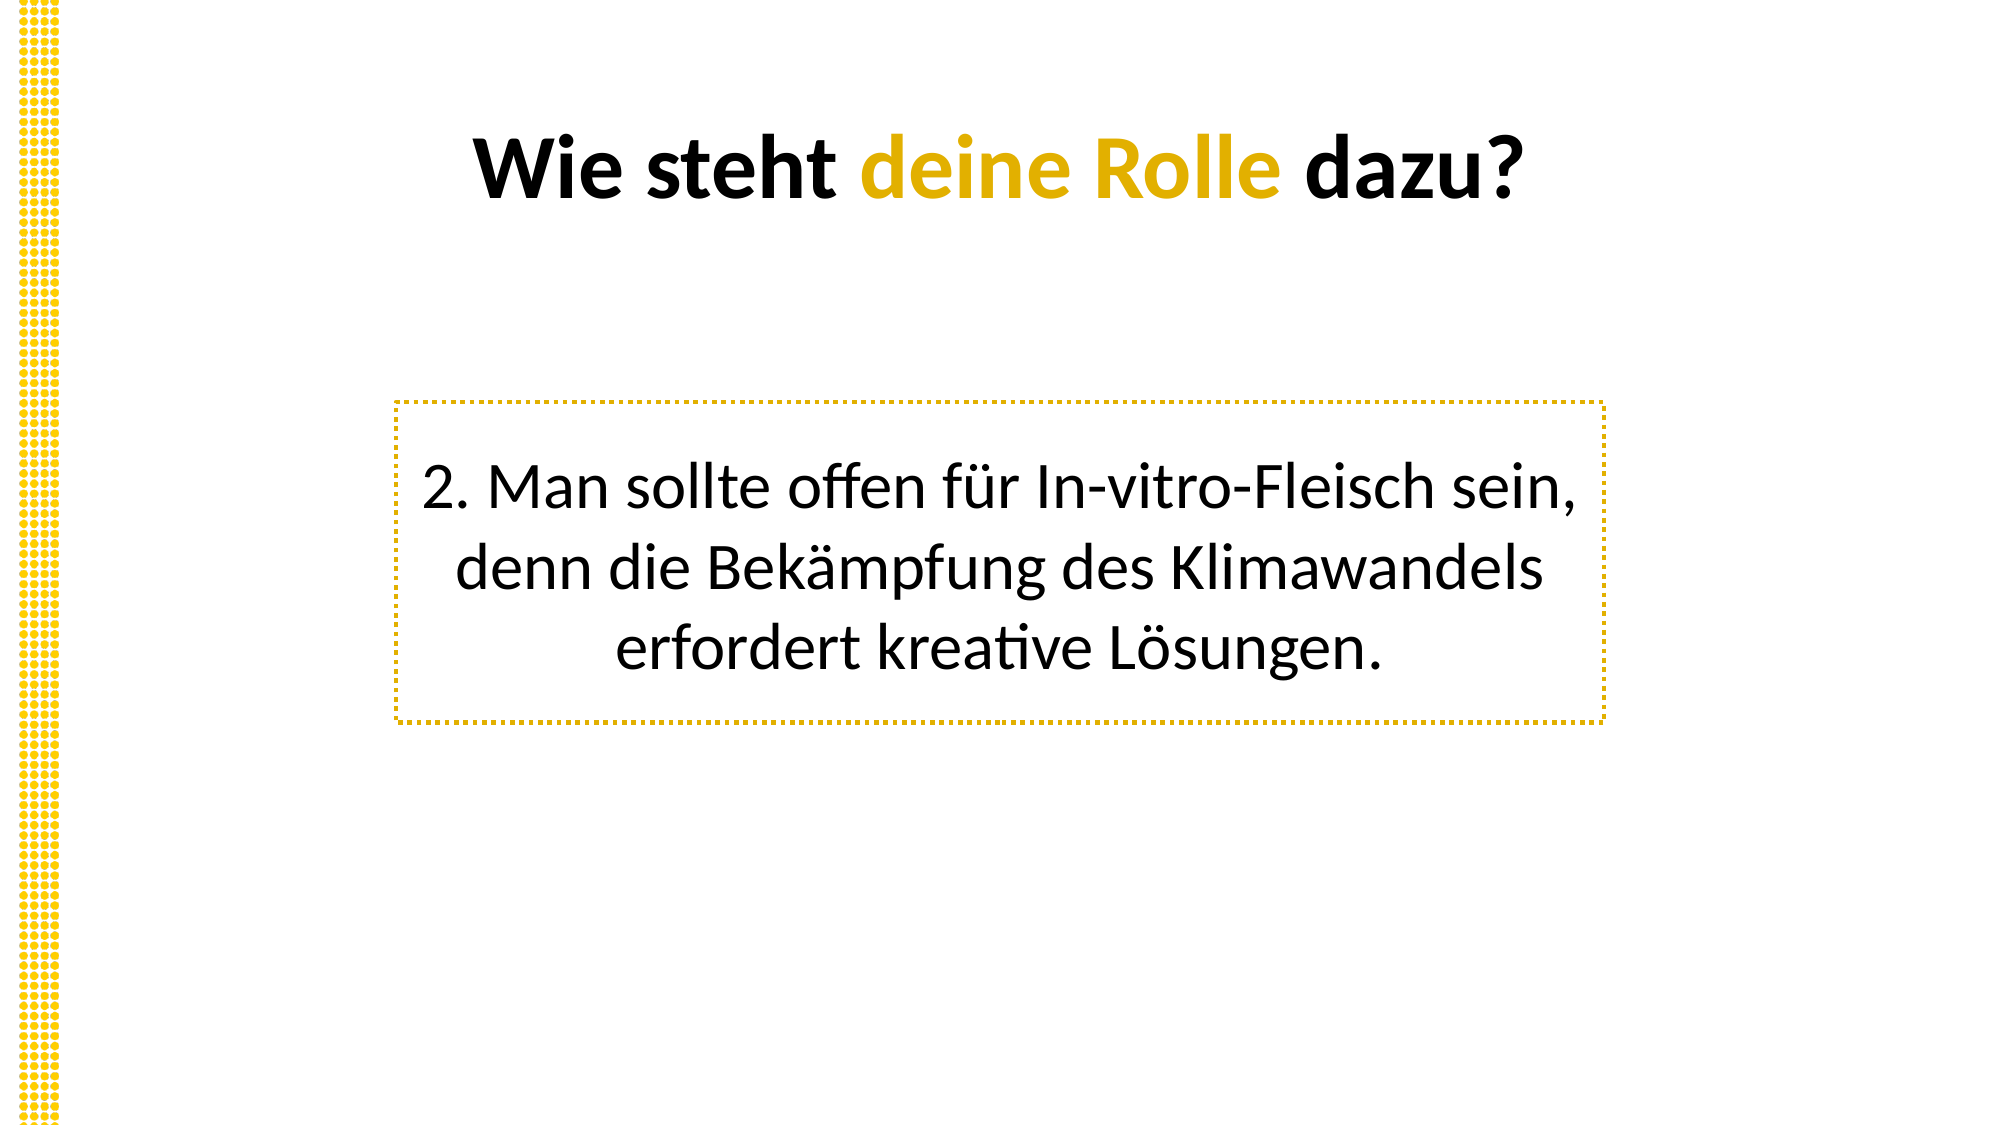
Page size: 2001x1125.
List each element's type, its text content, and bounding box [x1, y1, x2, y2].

picture [0, 0, 87, 1125]
title Wie steht deine Rolle dazu? [137, 59, 1863, 278]
text_box 2. Man sollte offen für In-vitro-Fleisch sein, denn die Bekämpfung des Klimawandels erfordert kreative Lösungen. [395, 402, 1604, 723]
